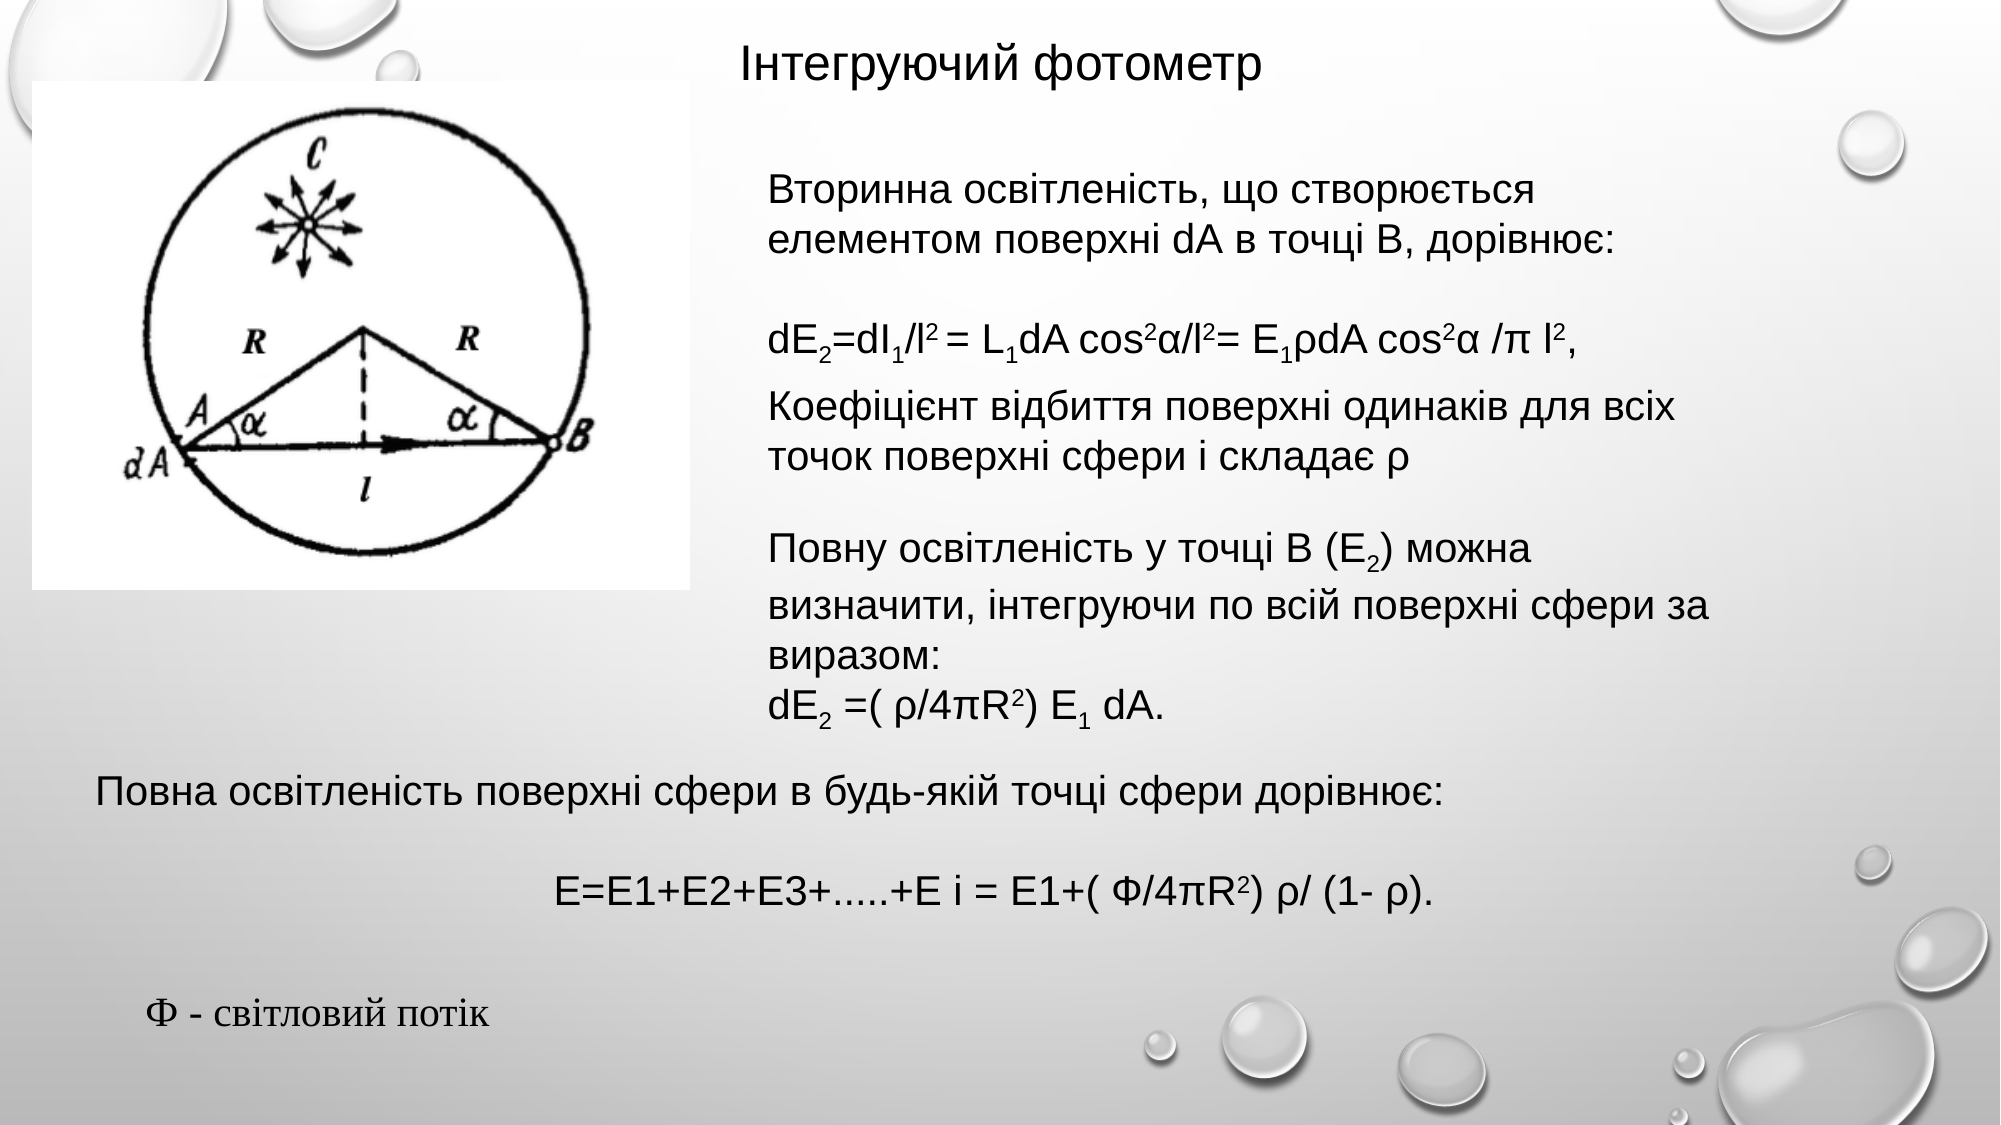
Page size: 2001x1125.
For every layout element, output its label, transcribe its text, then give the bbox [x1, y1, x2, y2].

text_box Повна освітленість поверхні сфери в будь-якій точці сфери дорівнює: Е=Е1+Е2+Е3+.....+Е і = Е1+( Ф/4πR2) ρ/ (1- ρ). [80, 756, 1920, 922]
text_box Вторинна освітленість, що створюється елементом поверхні dА в точці В, дорівнює: dЕ2=dI1/l2 = L1dA cos2α/l2= E1ρdA cos2α /π l2, [752, 154, 1753, 371]
text_box Ф - світловий потік [130, 977, 1131, 1043]
text_box Повну освітленість у точці В (Е2) можна визначити, інтегруючи по всій поверхні сфери за виразом: dE2 =( ρ/4πR2) E1 dA. [752, 513, 1753, 742]
text_box Інтегруючий фотометр [724, 22, 1725, 98]
text_box Коефіцієнт відбиття поверхні одинаків для всіх точок поверхні сфери і складає ρ [752, 371, 1753, 486]
picture [0, 0, 2000, 1125]
